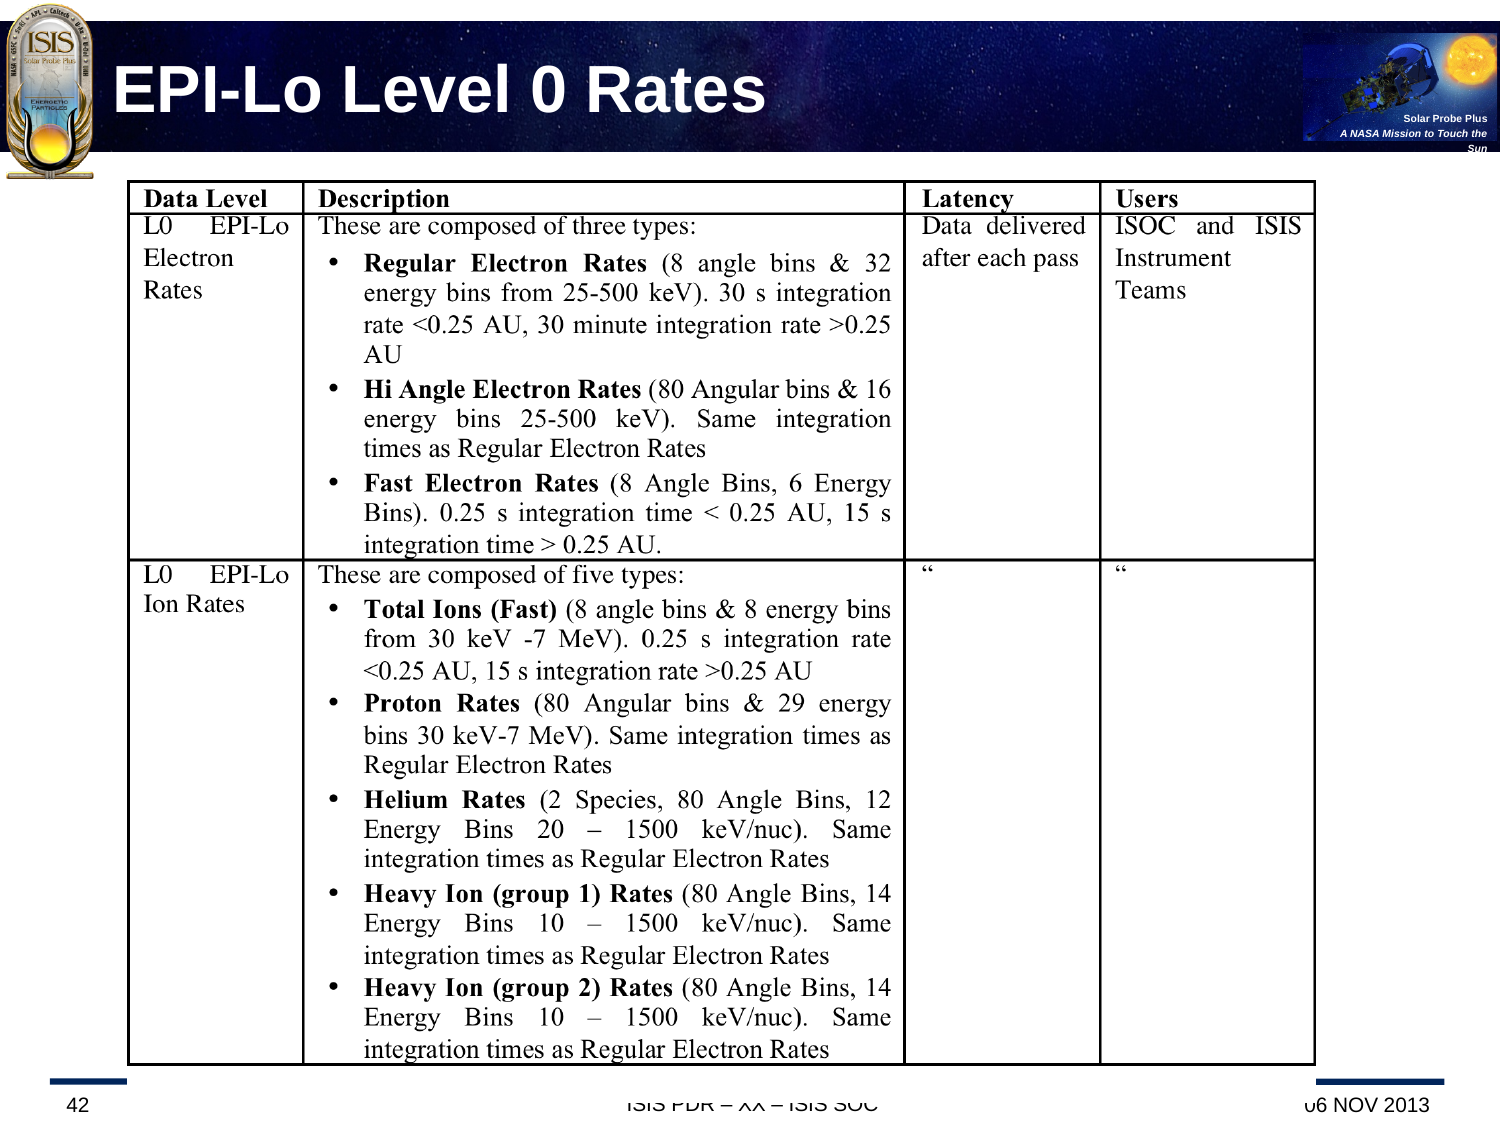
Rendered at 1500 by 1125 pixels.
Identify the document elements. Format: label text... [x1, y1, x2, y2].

title EPI-Lo Level 0 Rates [111, 30, 1294, 142]
picture [0, 2, 1500, 181]
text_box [127, 180, 1317, 1104]
